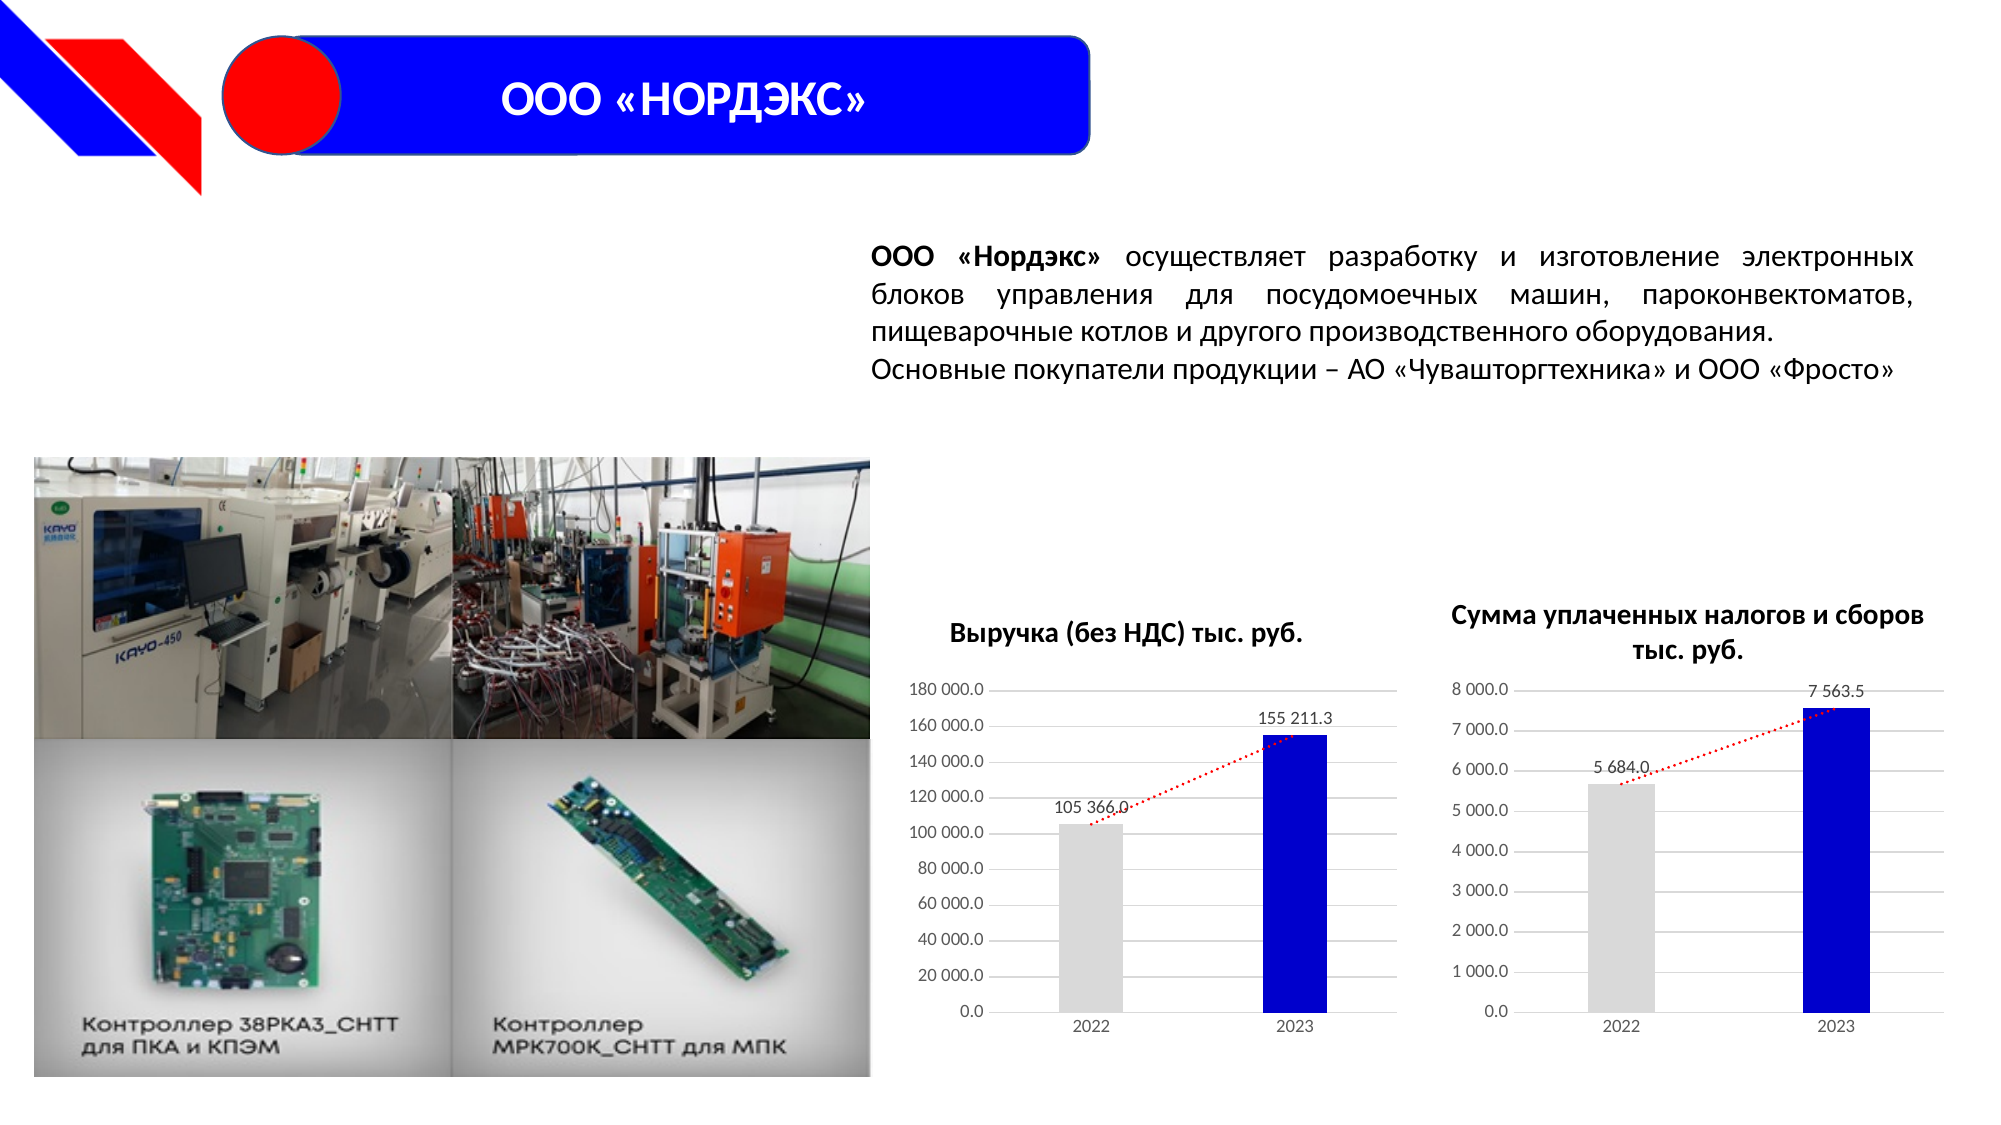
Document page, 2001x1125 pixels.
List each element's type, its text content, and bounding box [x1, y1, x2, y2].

text_box Выручка (без НДС) тыс. руб. [871, 594, 1382, 666]
picture [0, 0, 208, 206]
text_box Сумма уплаченных налогов и сборов тыс. руб. [1414, 594, 1962, 666]
picture [34, 457, 873, 1077]
text_box ООО «Нордэкс» осуществляет разработку и изготовление электронных блоков управления для посудомоечных машин, пароконвектоматов, пищеварочные котлов и другого производственного оборудования. Основные покупатели продукции – АО «Чувашторгтехника» и ООО «Фросто» [856, 228, 1930, 393]
chart [1441, 674, 1954, 1045]
text_box [221, 35, 342, 156]
chart [898, 674, 1407, 1045]
text_box ООО «НОРДЭКС» [295, 35, 1091, 156]
